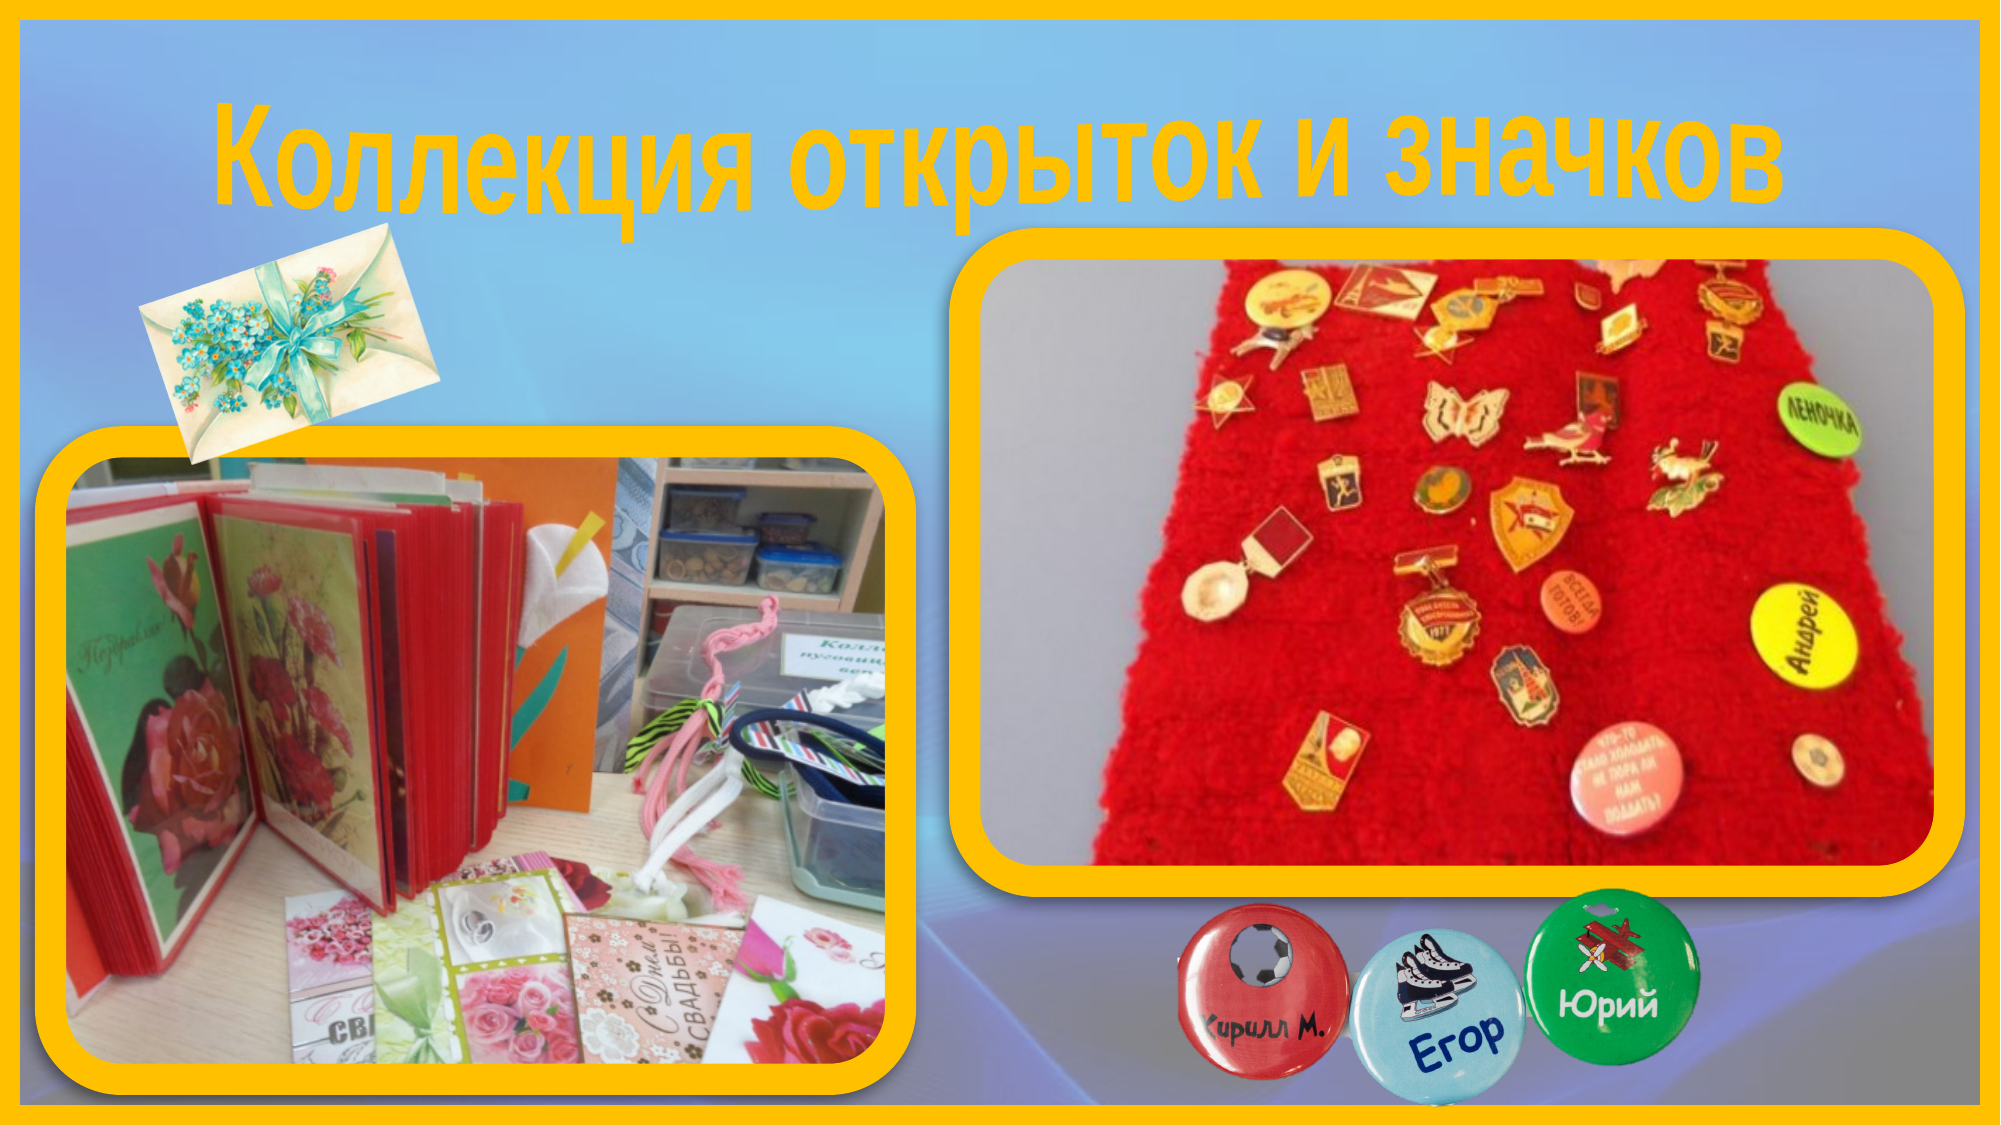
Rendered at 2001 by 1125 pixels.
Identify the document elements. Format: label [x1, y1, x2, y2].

picture [139, 223, 440, 441]
picture [1121, 881, 1779, 1112]
list [50, 441, 901, 1080]
list [964, 243, 1950, 882]
text_box [0, 0, 2000, 1125]
